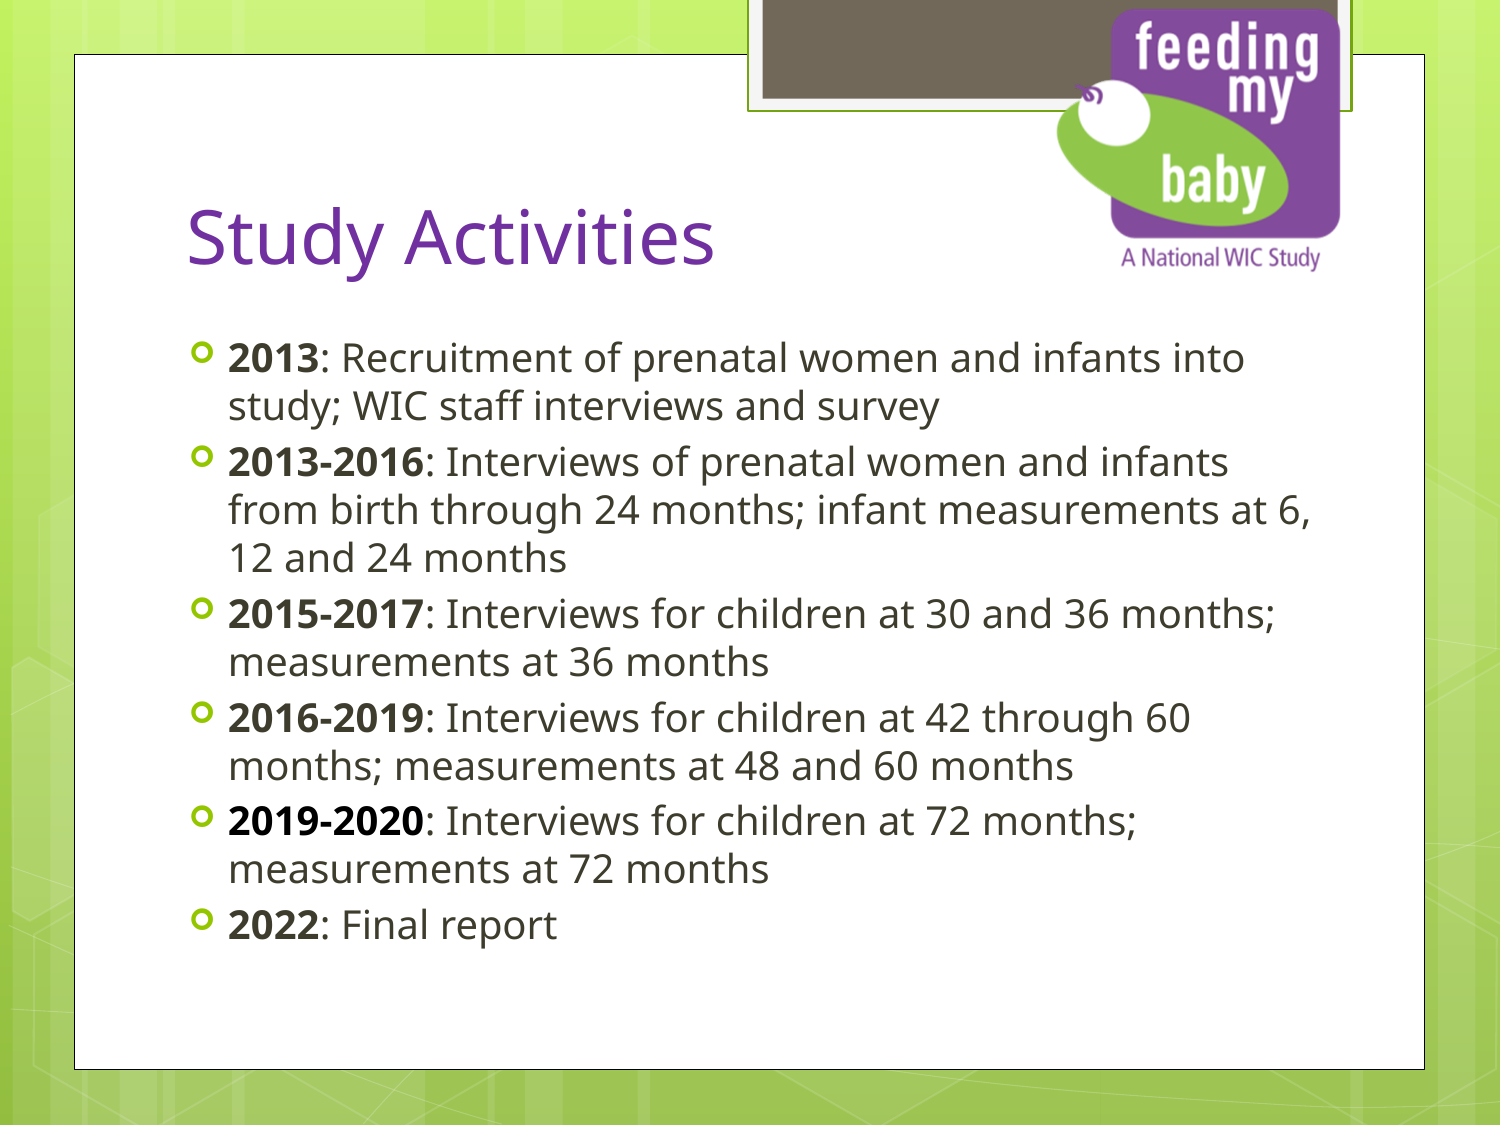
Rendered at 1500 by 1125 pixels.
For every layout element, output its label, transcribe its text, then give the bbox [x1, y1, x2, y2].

title Study Activities [171, 99, 1324, 288]
picture [1050, 0, 1350, 283]
list 2013: Recruitment of prenatal women and infants into study; WIC staff interviews and survey 2013-2016: Interviews of prenatal women and infants from birth through 24 months; infant measurements at 6, 12 and 24 months 2015-2017: Interviews for children at 30 and 36 months; measurements at 36 months 2016-2019: Interviews for children at 42 through 60 months; measurements at 48 and 60 months 2019-2020: Interviews for children at 72 months; measurements at 72 months 2022: Final report [164, 324, 1331, 963]
